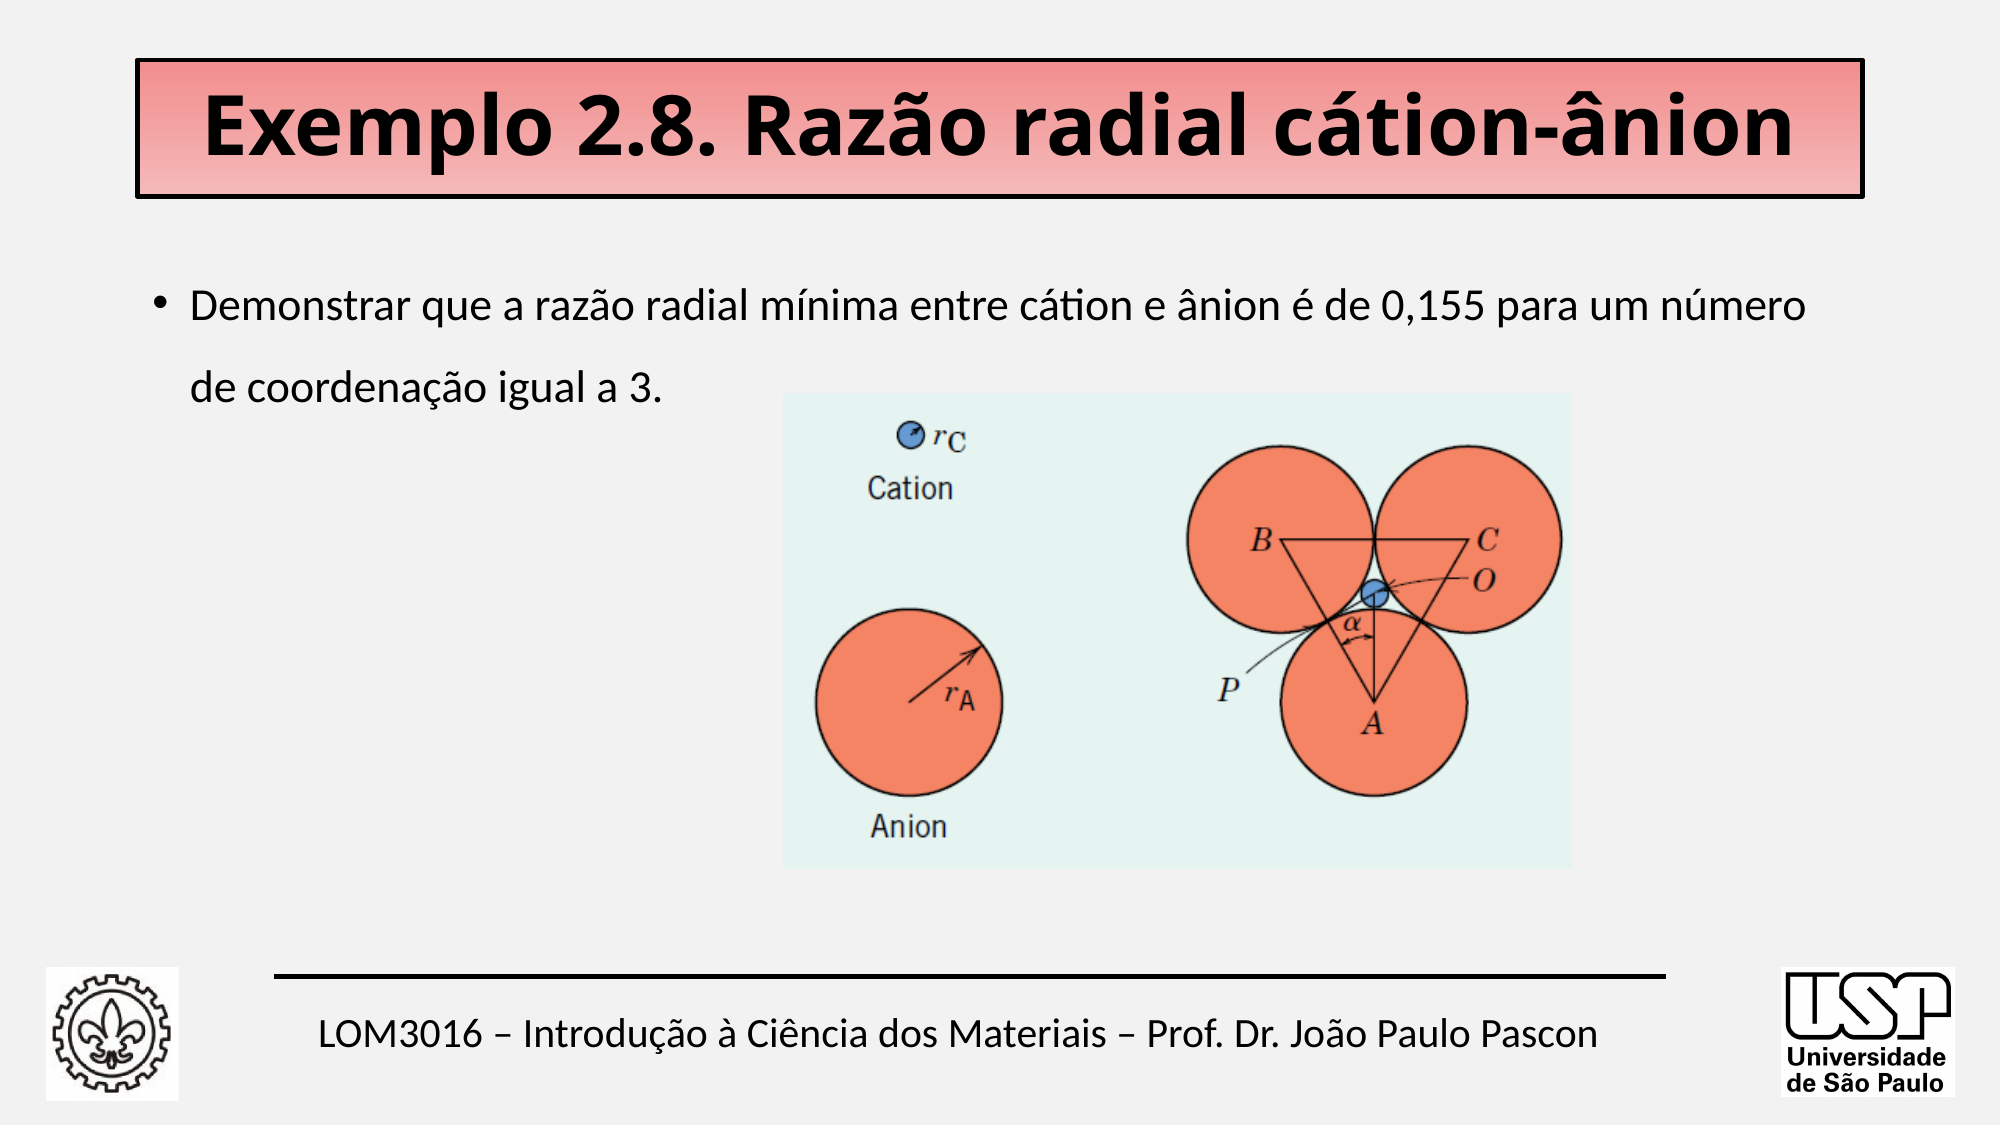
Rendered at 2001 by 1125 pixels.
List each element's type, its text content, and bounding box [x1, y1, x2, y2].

list Demonstrar que a razão radial mínima entre cátion e ânion é de 0,155 para um número de coordenação igual a 3. [137, 239, 1863, 944]
picture [1781, 967, 1955, 1097]
picture [782, 393, 1573, 869]
text_box LOM3016 – Introdução à Ciência dos Materiais – Prof. Dr. João Paulo Pascon [202, 998, 1716, 1064]
picture [45, 967, 179, 1101]
title Exemplo 2.8. Razão radial cátion-ânion [137, 59, 1863, 197]
